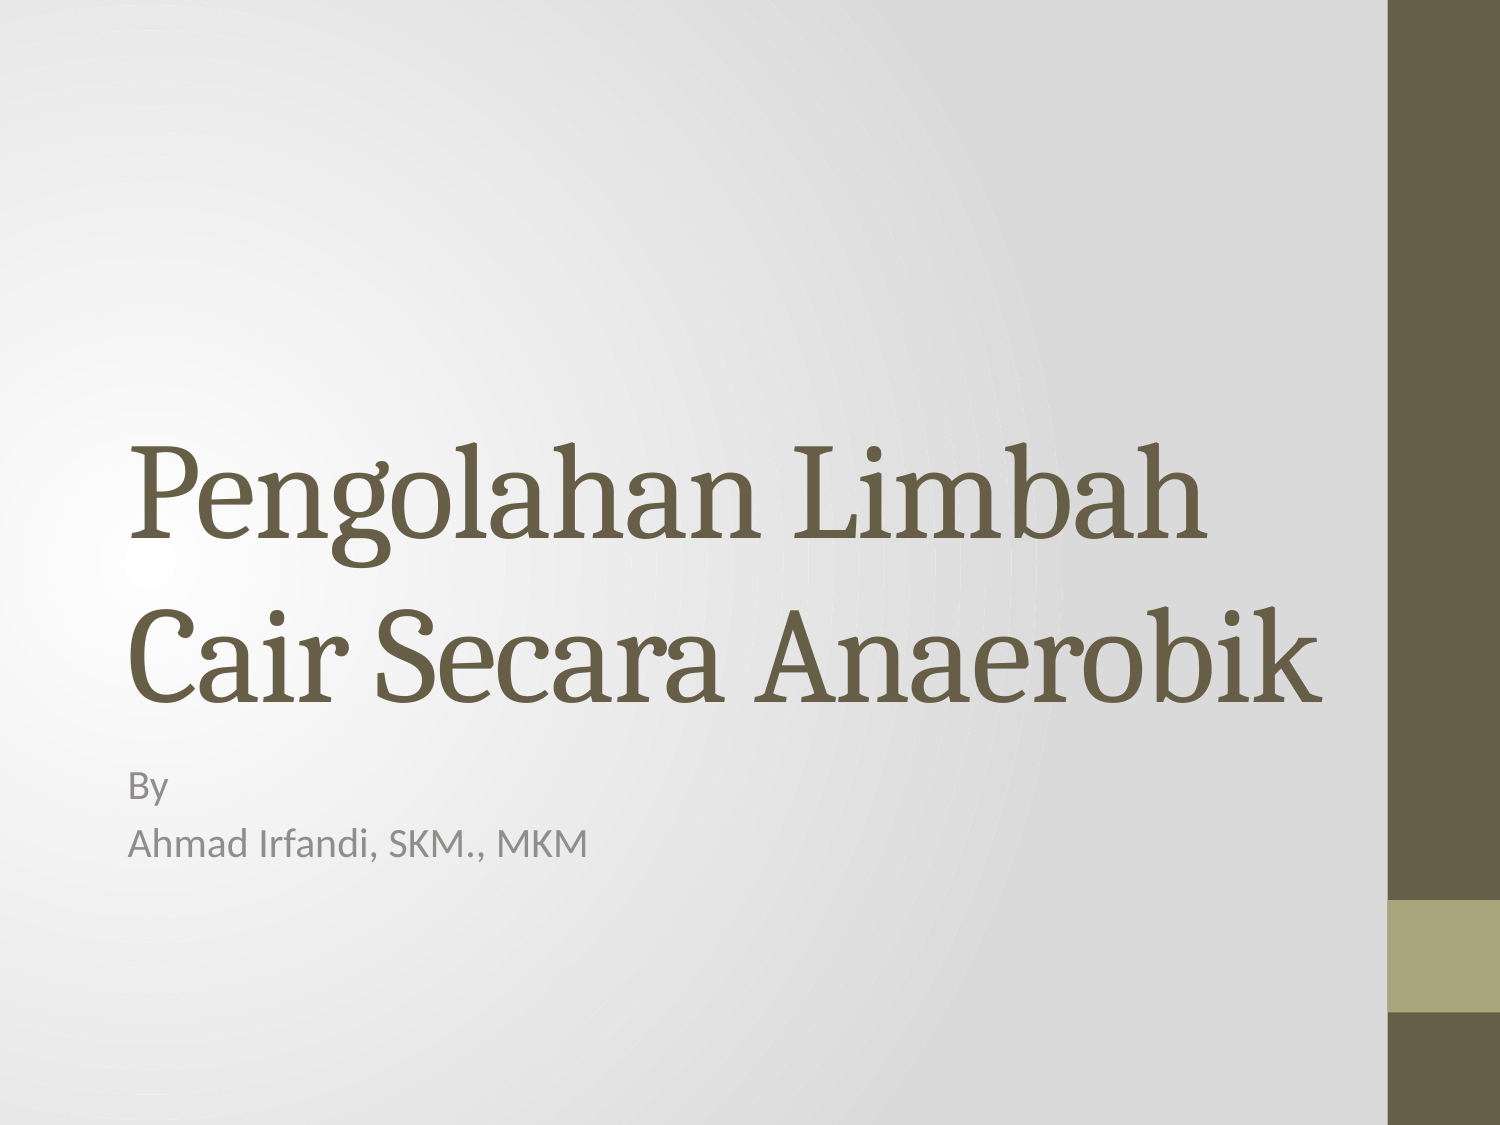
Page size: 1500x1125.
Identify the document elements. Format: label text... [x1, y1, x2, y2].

title Pengolahan Limbah Cair Secara Anaerobik [112, 312, 1350, 738]
subtitle By Ahmad Irfandi, SKM., MKM [112, 750, 1173, 925]
